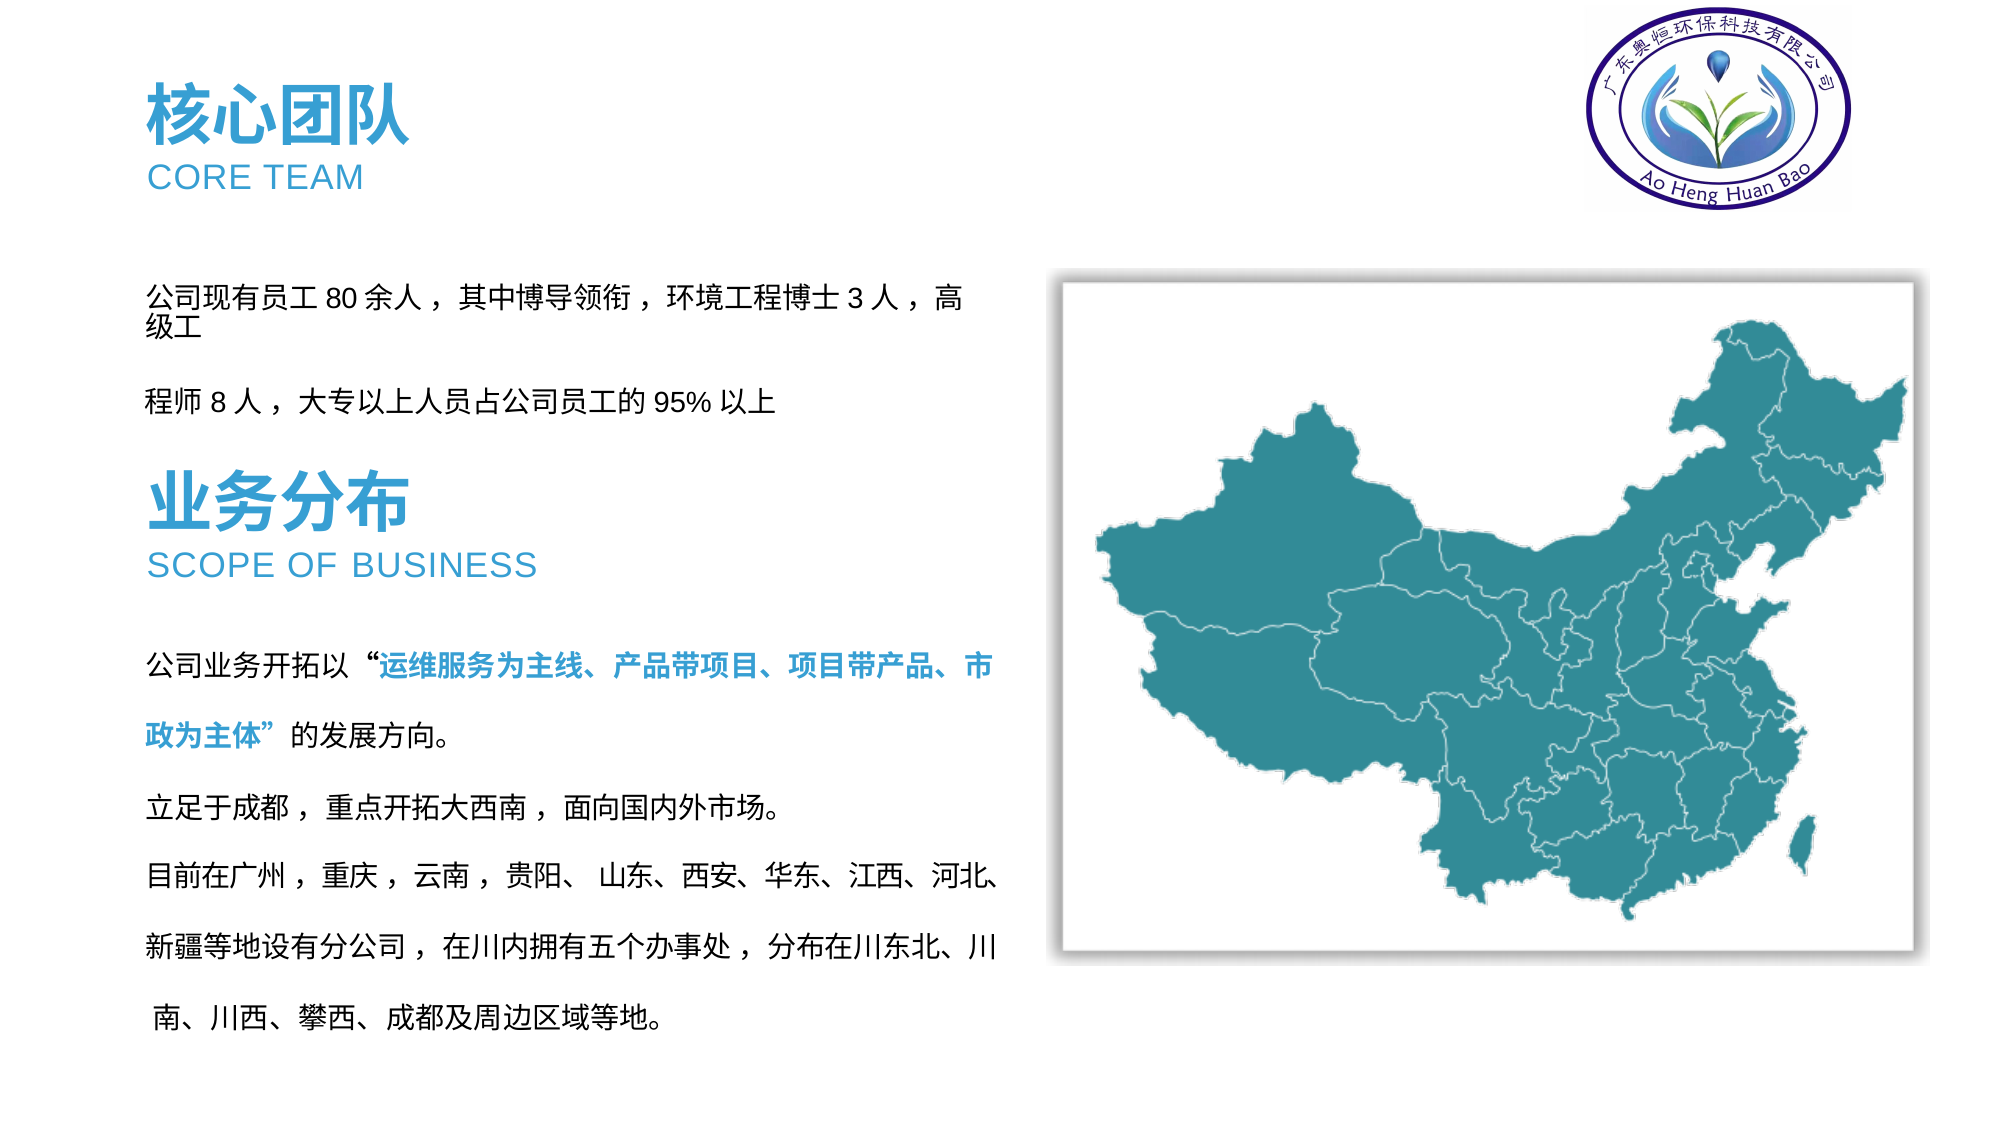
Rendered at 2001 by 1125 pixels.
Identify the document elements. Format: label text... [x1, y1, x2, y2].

picture [1046, 268, 1930, 966]
text_box 核心团队 CORE TEAM 公司现有员工80余人 ，其中博导领衔 ，环境工程博士3人 ，高级工 程师8人 ，大专以上人员占公司员工的95%以上 [143, 78, 984, 392]
picture [1584, 5, 1852, 212]
text_box 业务分布 SCOPE OF BUSINESS 公司业务开拓以“运维服务为主线、产品带项目、项目带产品、市 政为主体”的发展方向。 立足于成都 ，重点开拓大西南 ，面向国内外市场。 目前在广州 ，重庆 ，云南 ，贵阳、 山东、西安、华东、江西、河北、 新疆等地设有分公司 ，在川内拥有五个办事处 ，分布在川东北、川 南、川西、攀西、成都及周边区域等地。 [143, 466, 1017, 1037]
